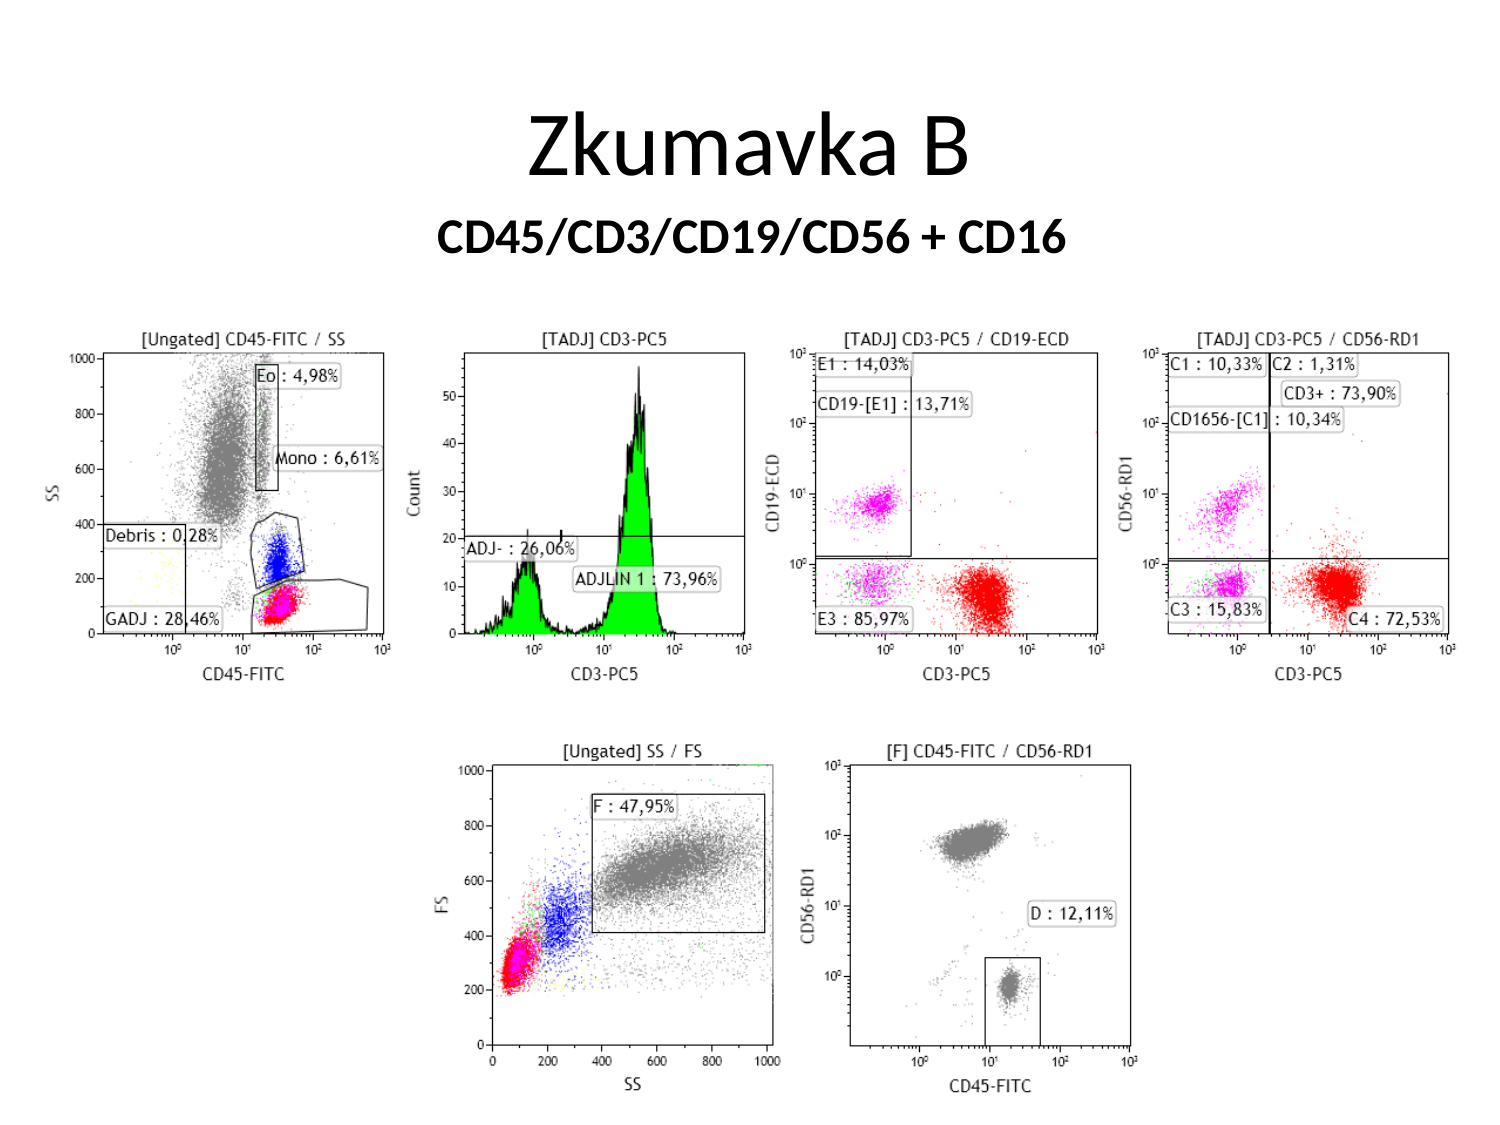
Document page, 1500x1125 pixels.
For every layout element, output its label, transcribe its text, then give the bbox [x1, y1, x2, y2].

text_box CD45/CD3/CD19/CD56 + CD16 [422, 196, 1082, 271]
title Zkumavka B [75, 45, 1425, 233]
picture [418, 729, 1152, 1107]
picture [29, 316, 1471, 694]
